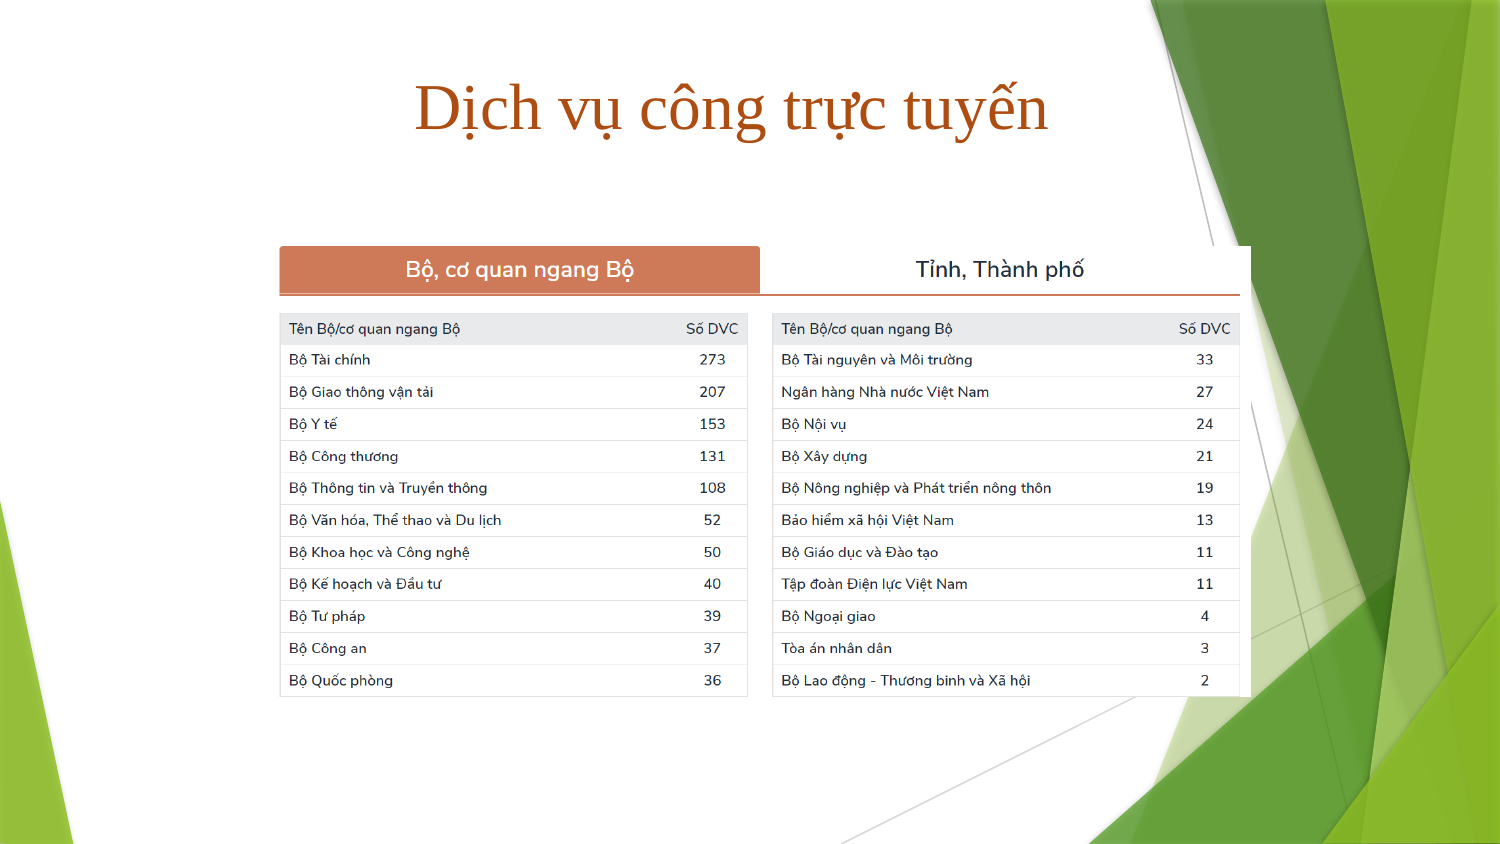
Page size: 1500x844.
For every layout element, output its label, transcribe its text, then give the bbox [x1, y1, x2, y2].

title Dịch vụ công trực tuyến [399, 56, 1125, 151]
picture [273, 246, 1252, 698]
